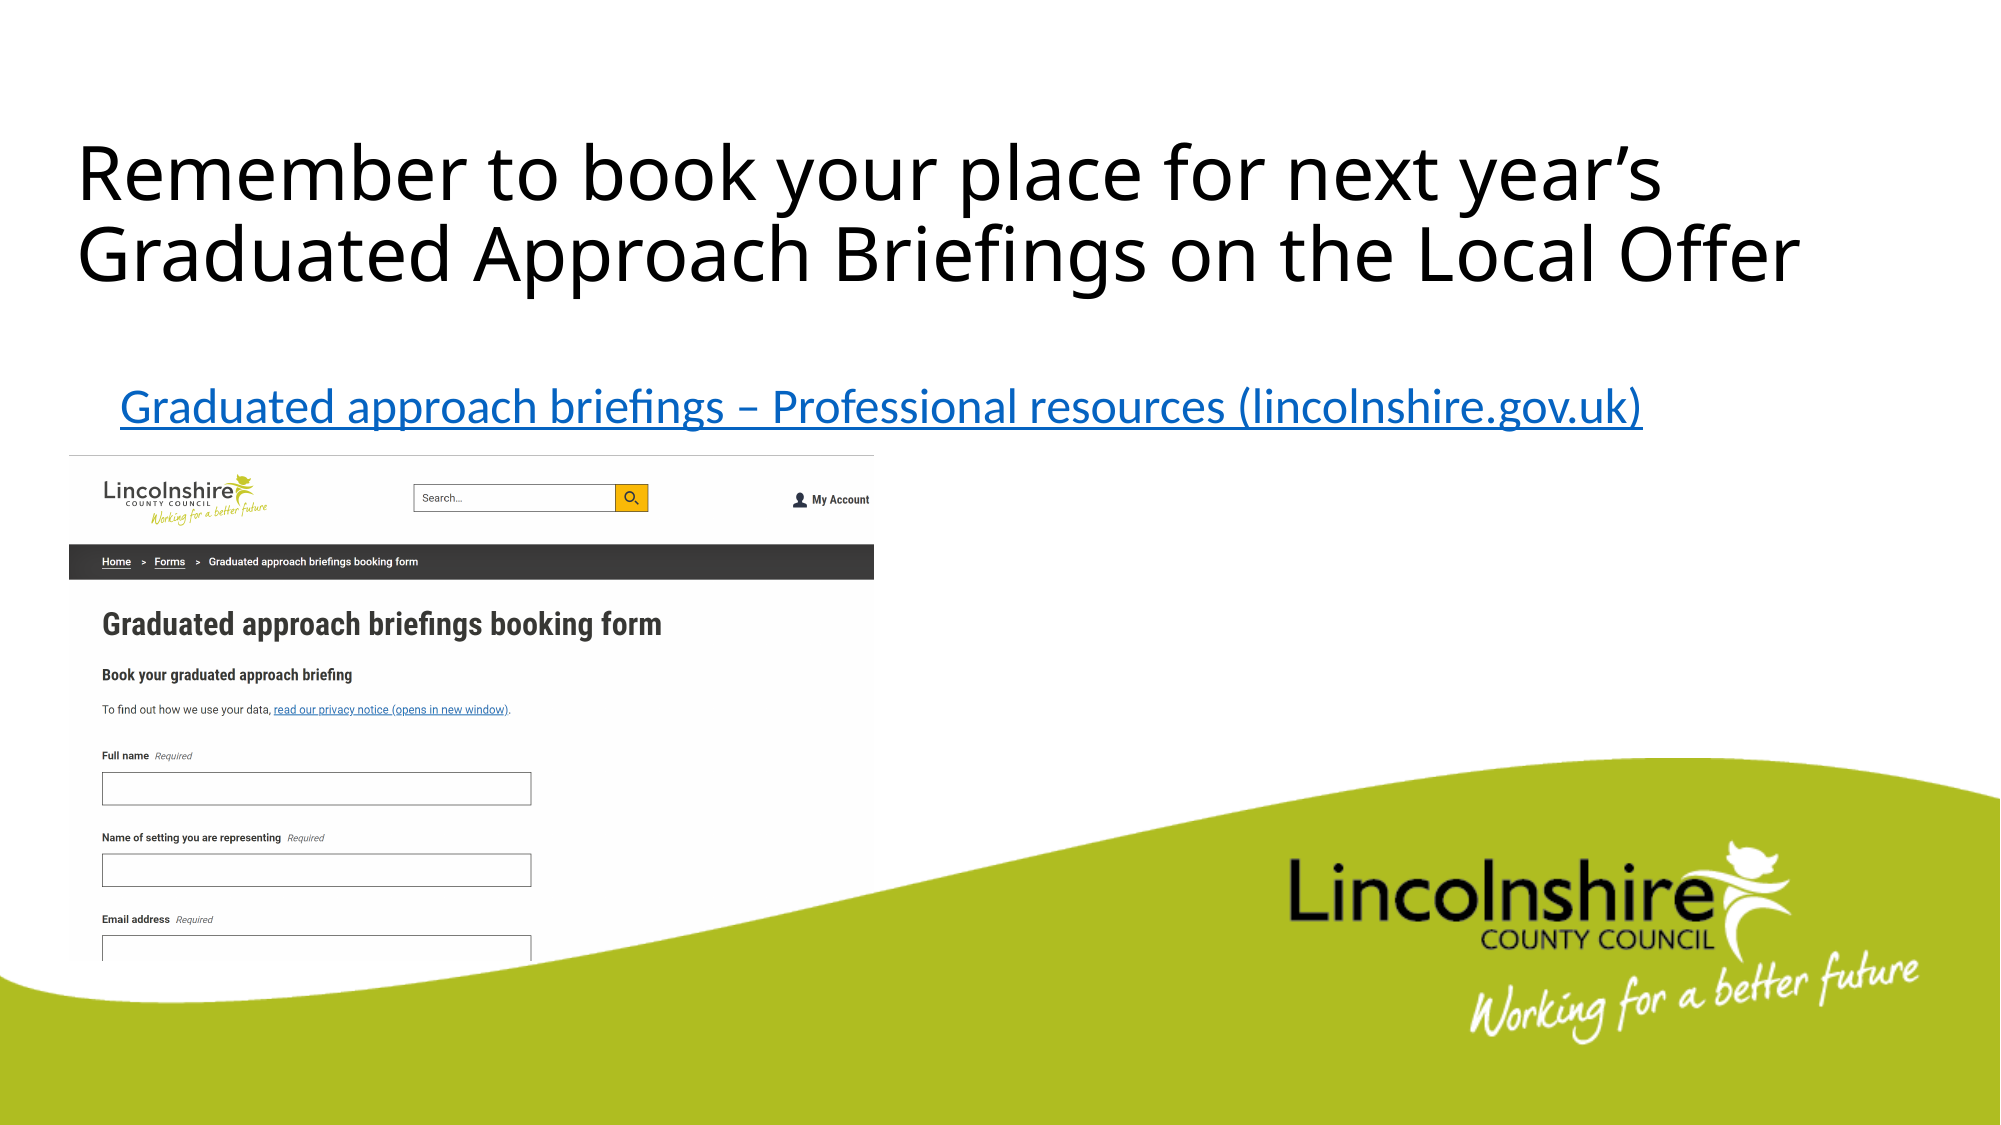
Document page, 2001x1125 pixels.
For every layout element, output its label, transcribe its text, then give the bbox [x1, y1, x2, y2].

title Remember to book your place for next year’s Graduated Approach Briefings on the Local Offer [61, 107, 1886, 325]
text_box Graduated approach briefings – Professional resources (lincolnshire.gov.uk) [105, 366, 1842, 441]
picture [0, 455, 2000, 1125]
